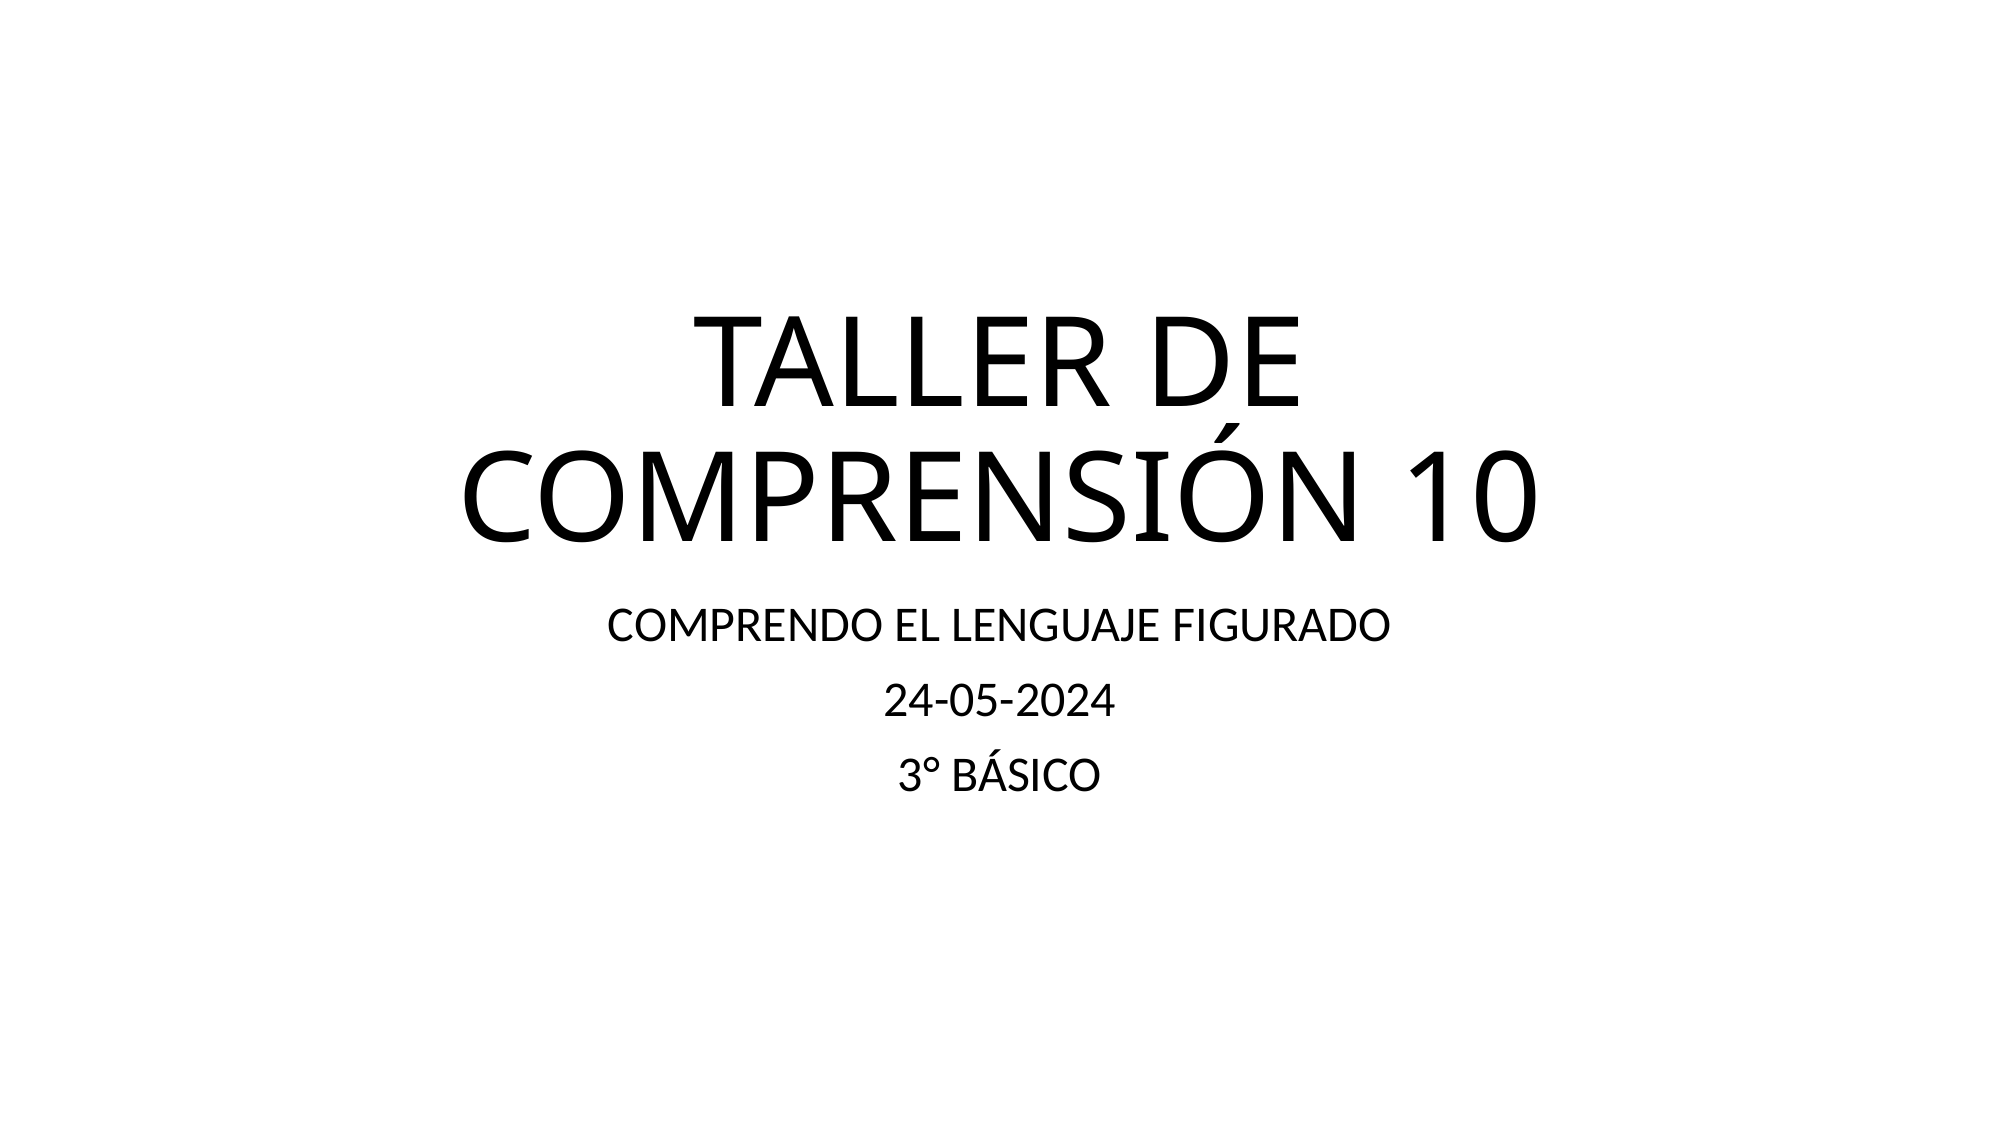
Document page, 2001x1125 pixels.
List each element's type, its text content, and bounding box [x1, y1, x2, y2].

subtitle COMPRENDO EL LENGUAJE FIGURADO 24-05-2024 3° BÁSICO [249, 590, 1750, 863]
title TALLER DE COMPRENSIÓN 10 [249, 184, 1750, 576]
